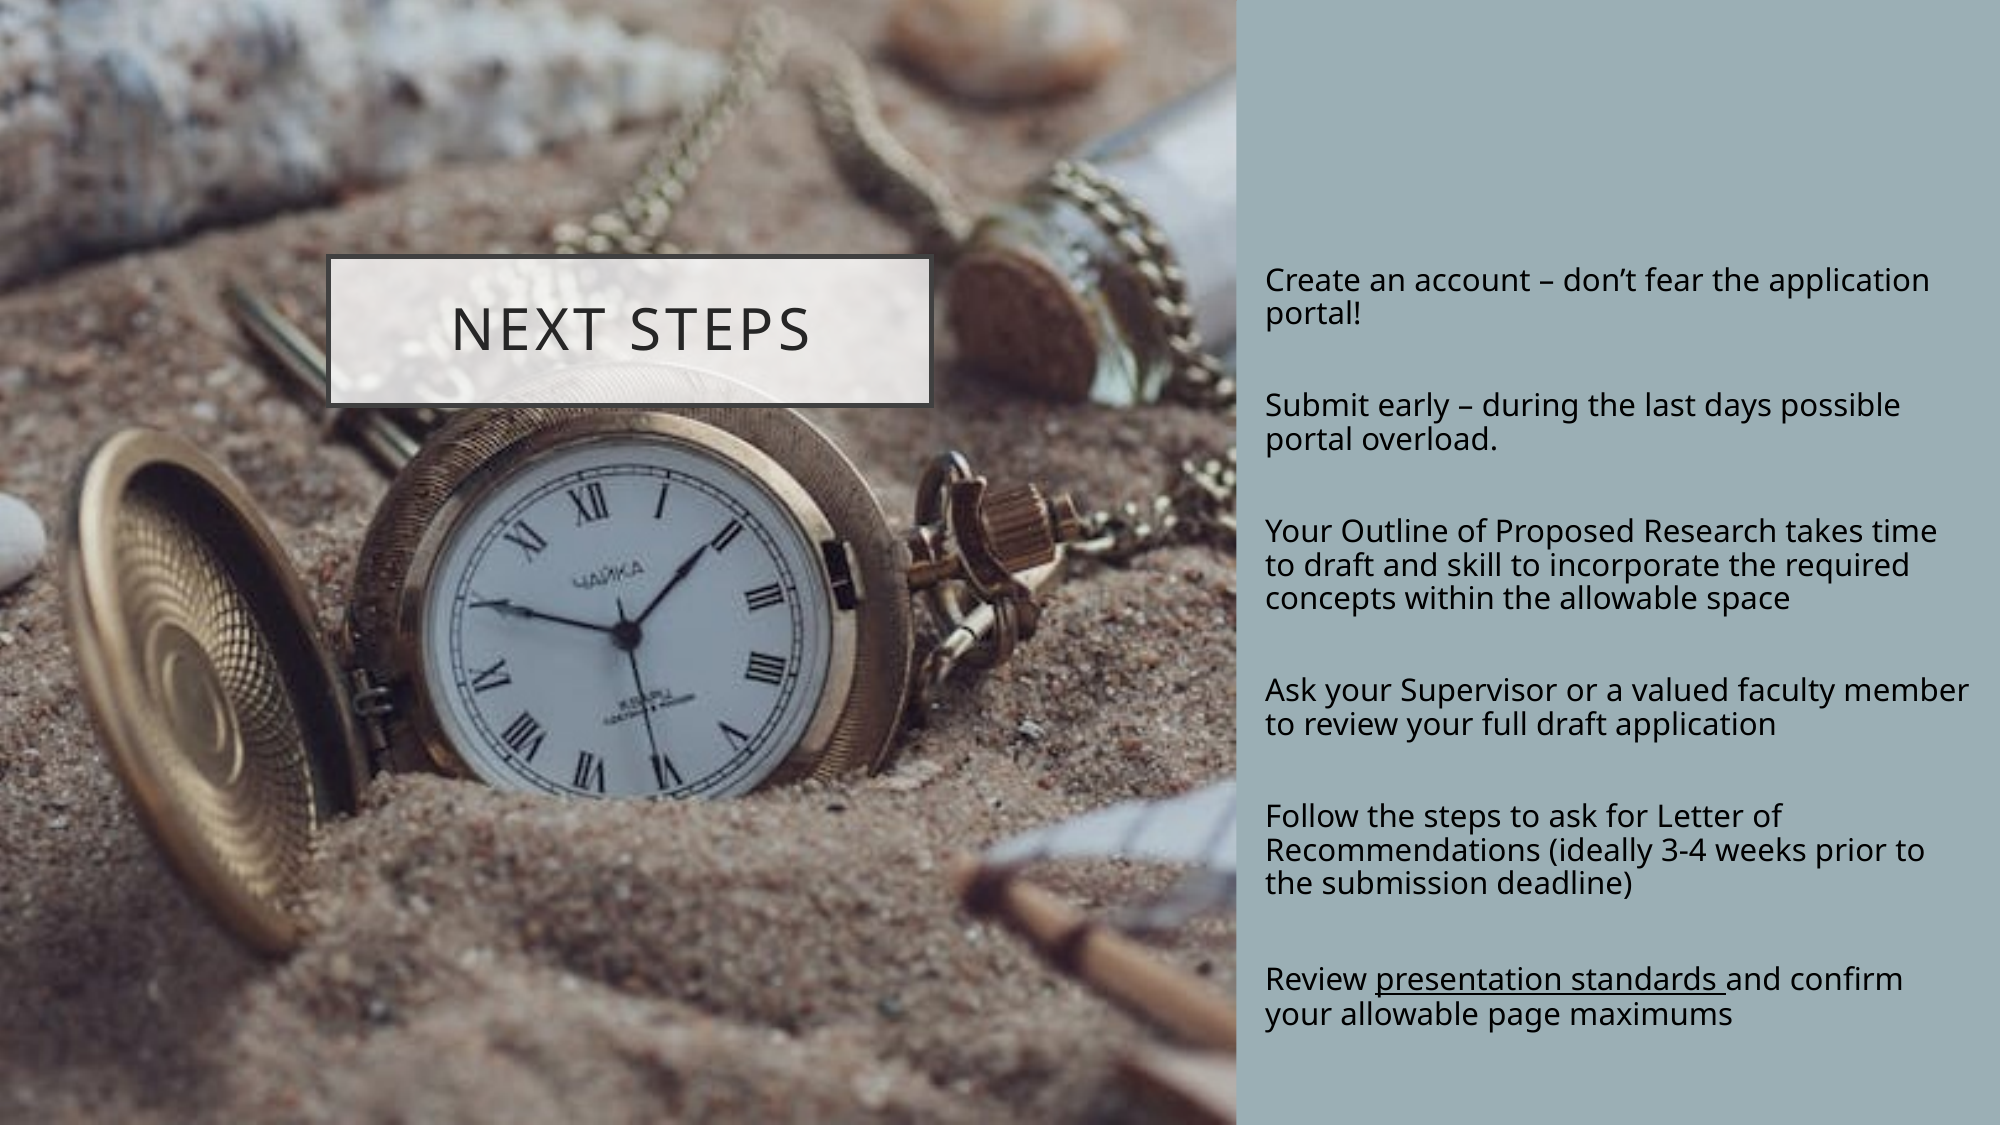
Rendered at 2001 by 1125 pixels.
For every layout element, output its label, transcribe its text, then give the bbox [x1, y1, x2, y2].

text_box [1237, 0, 2000, 1125]
picture [0, 0, 1237, 1125]
text_box Create an account – don’t fear the application portal! Submit early – during the last days possible portal overload. Your Outline of Proposed Research takes time to draft and skill to incorporate the required concepts within the allowable space Ask your Supervisor or a valued faculty member to review your full draft application Follow the steps to ask for Letter of Recommendations (ideally 3-4 weeks prior to the submission deadline) Review presentation standards and confirm your allowable page maximums [1250, 256, 1987, 1065]
